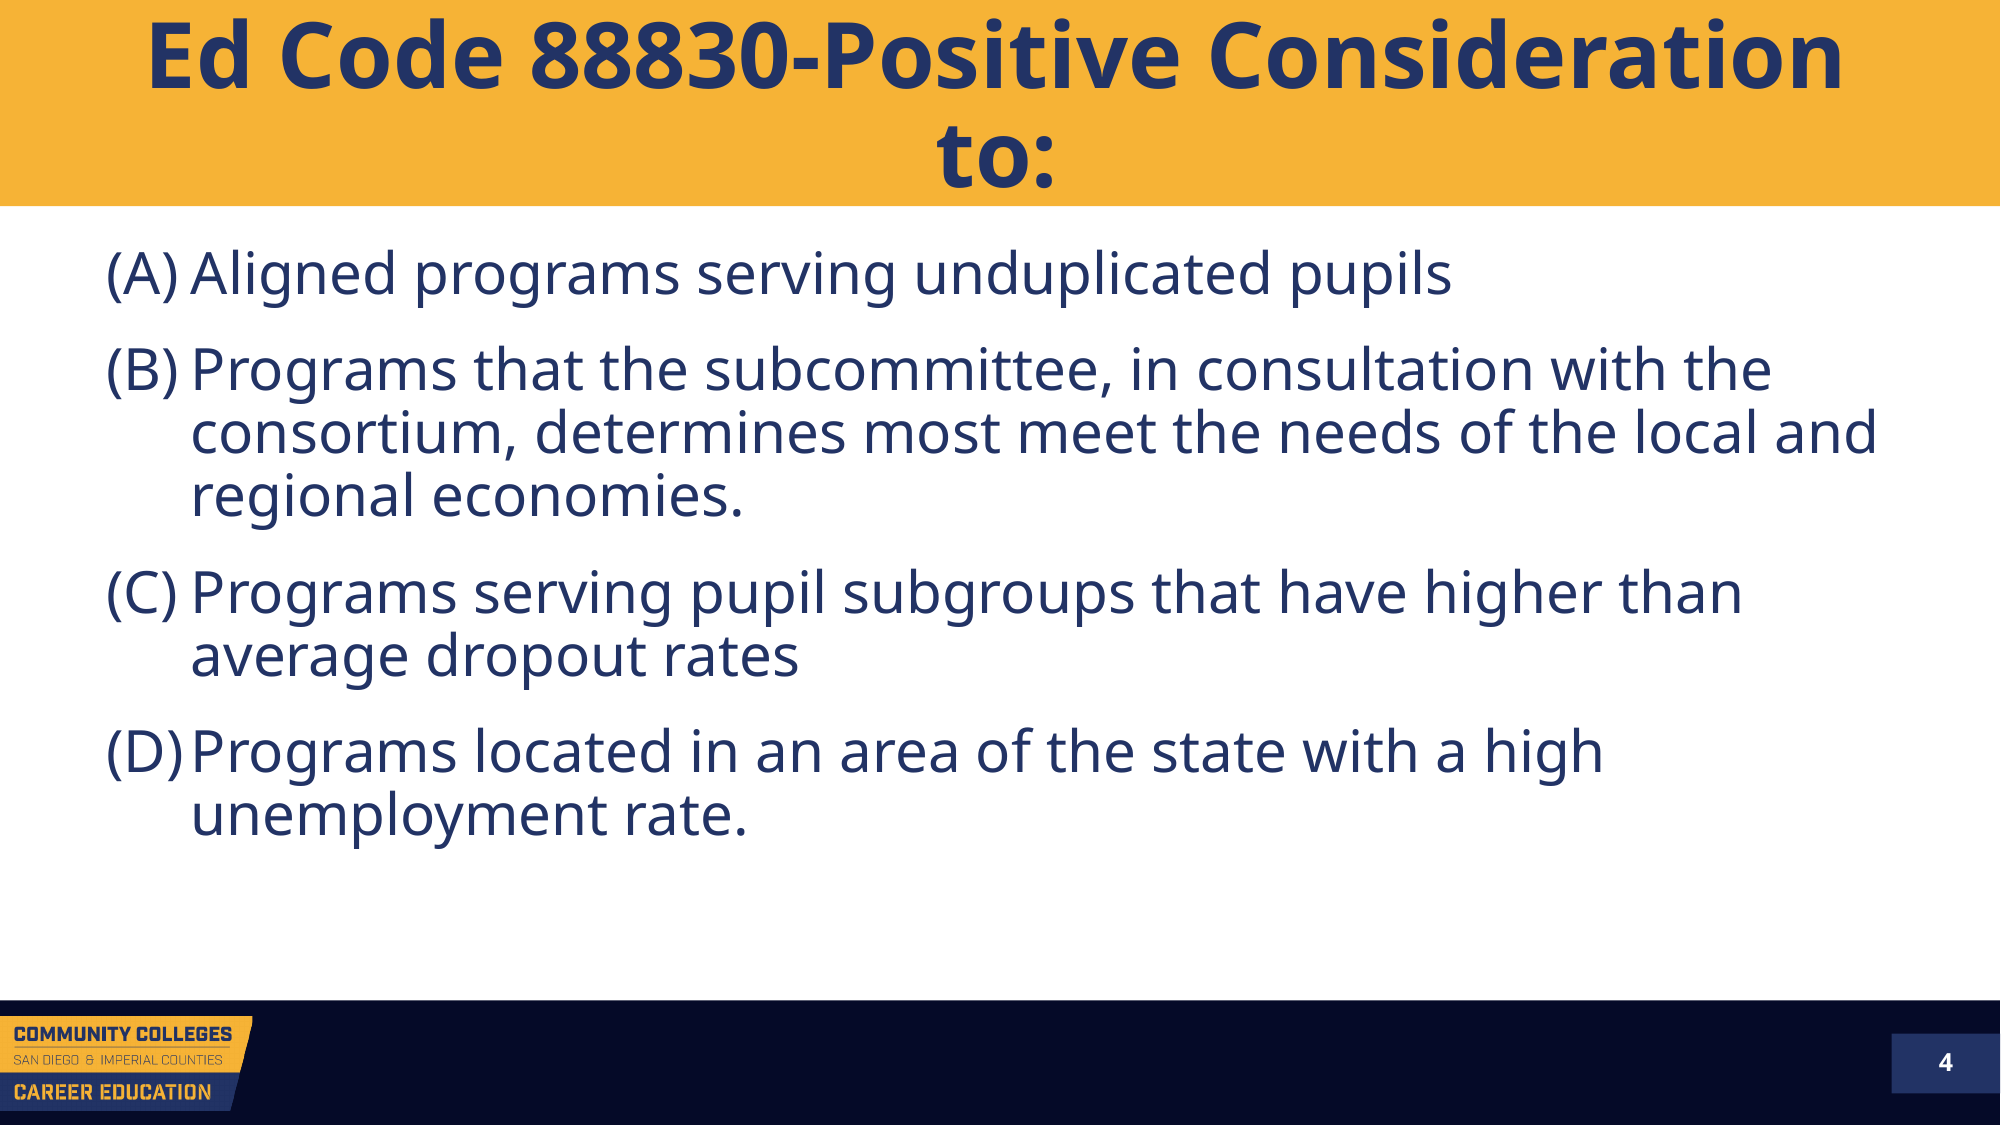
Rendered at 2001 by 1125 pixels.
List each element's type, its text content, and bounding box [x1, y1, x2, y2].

list Aligned programs serving unduplicated pupils Programs that the subcommittee, in consultation with the consortium, determines most meet the needs of the local and regional economies. Programs serving pupil subgroups that have higher than average dropout rates Programs located in an area of the state with a high unemployment rate. [91, 236, 1934, 970]
title Ed Code 88830-Positive Consideration to: [75, 0, 1919, 218]
slide_number 4 [1891, 1033, 2000, 1094]
